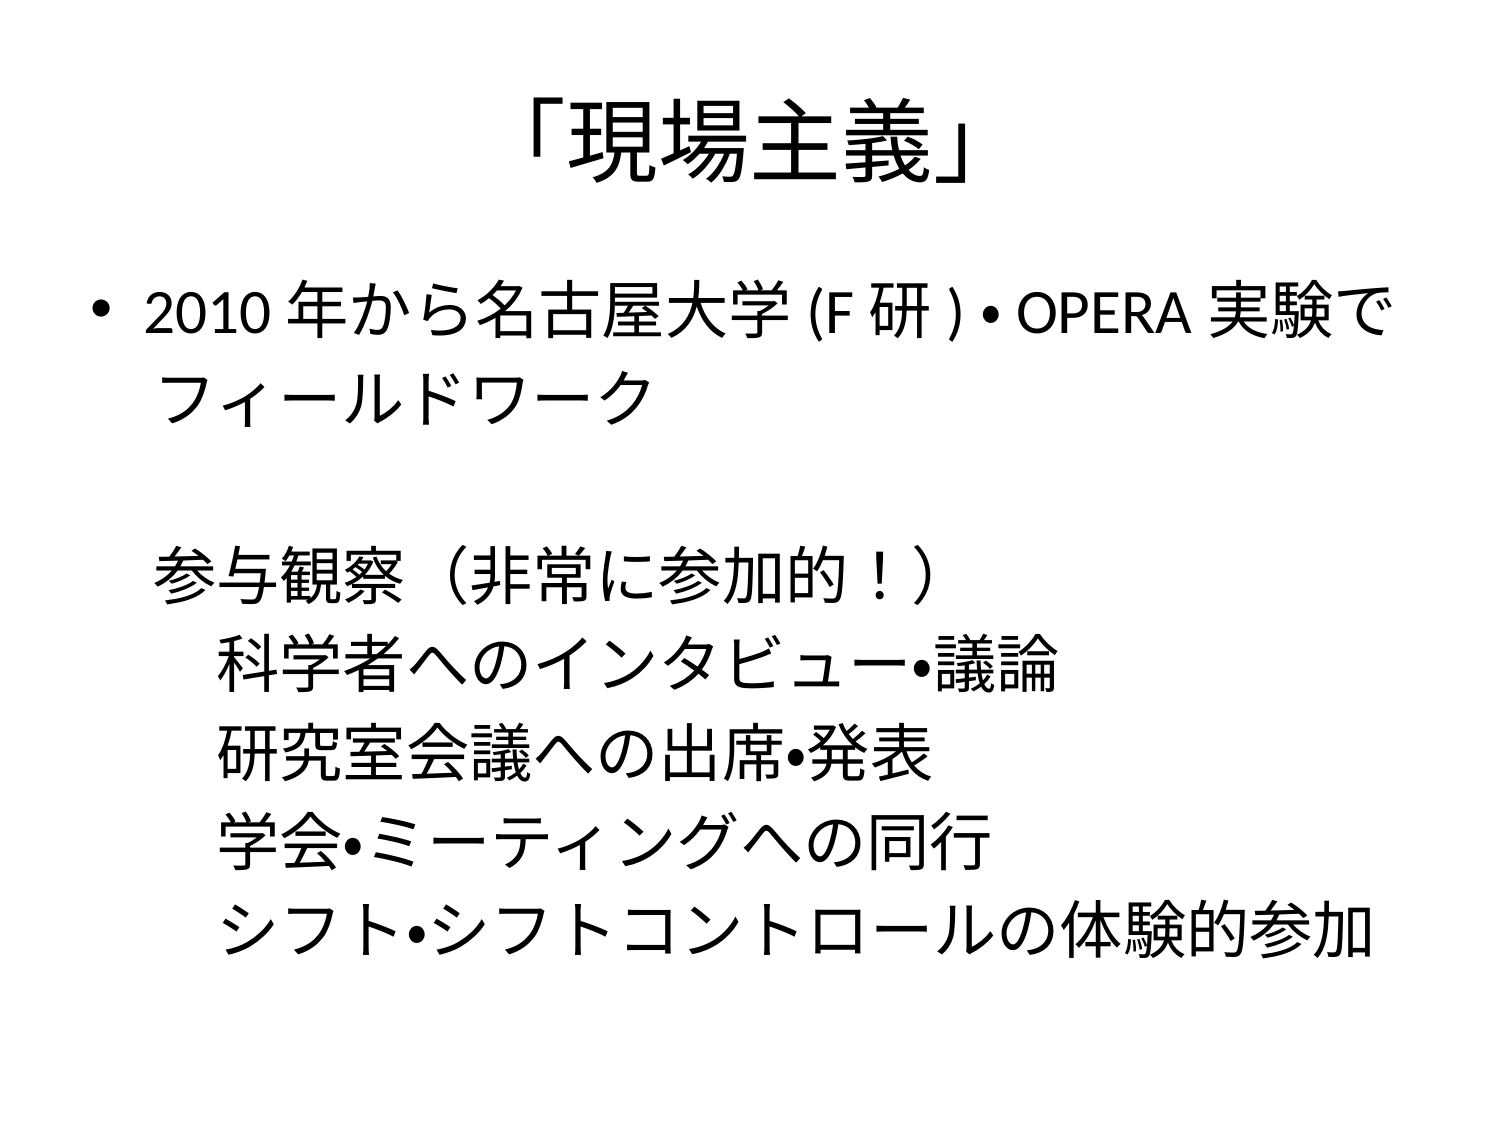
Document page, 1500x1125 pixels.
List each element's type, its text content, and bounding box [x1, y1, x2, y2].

title 「現場主義」 [75, 45, 1425, 233]
list 2010年から名古屋大学(F研)・OPERA実験で フィールドワーク 参与観察（非常に参加的！） 科学者へのインタビュー・議論 研究室会議への出席・発表 学会・ミーティングへの同行 シフト・シフトコントロールの体験的参加 [75, 262, 1425, 1005]
